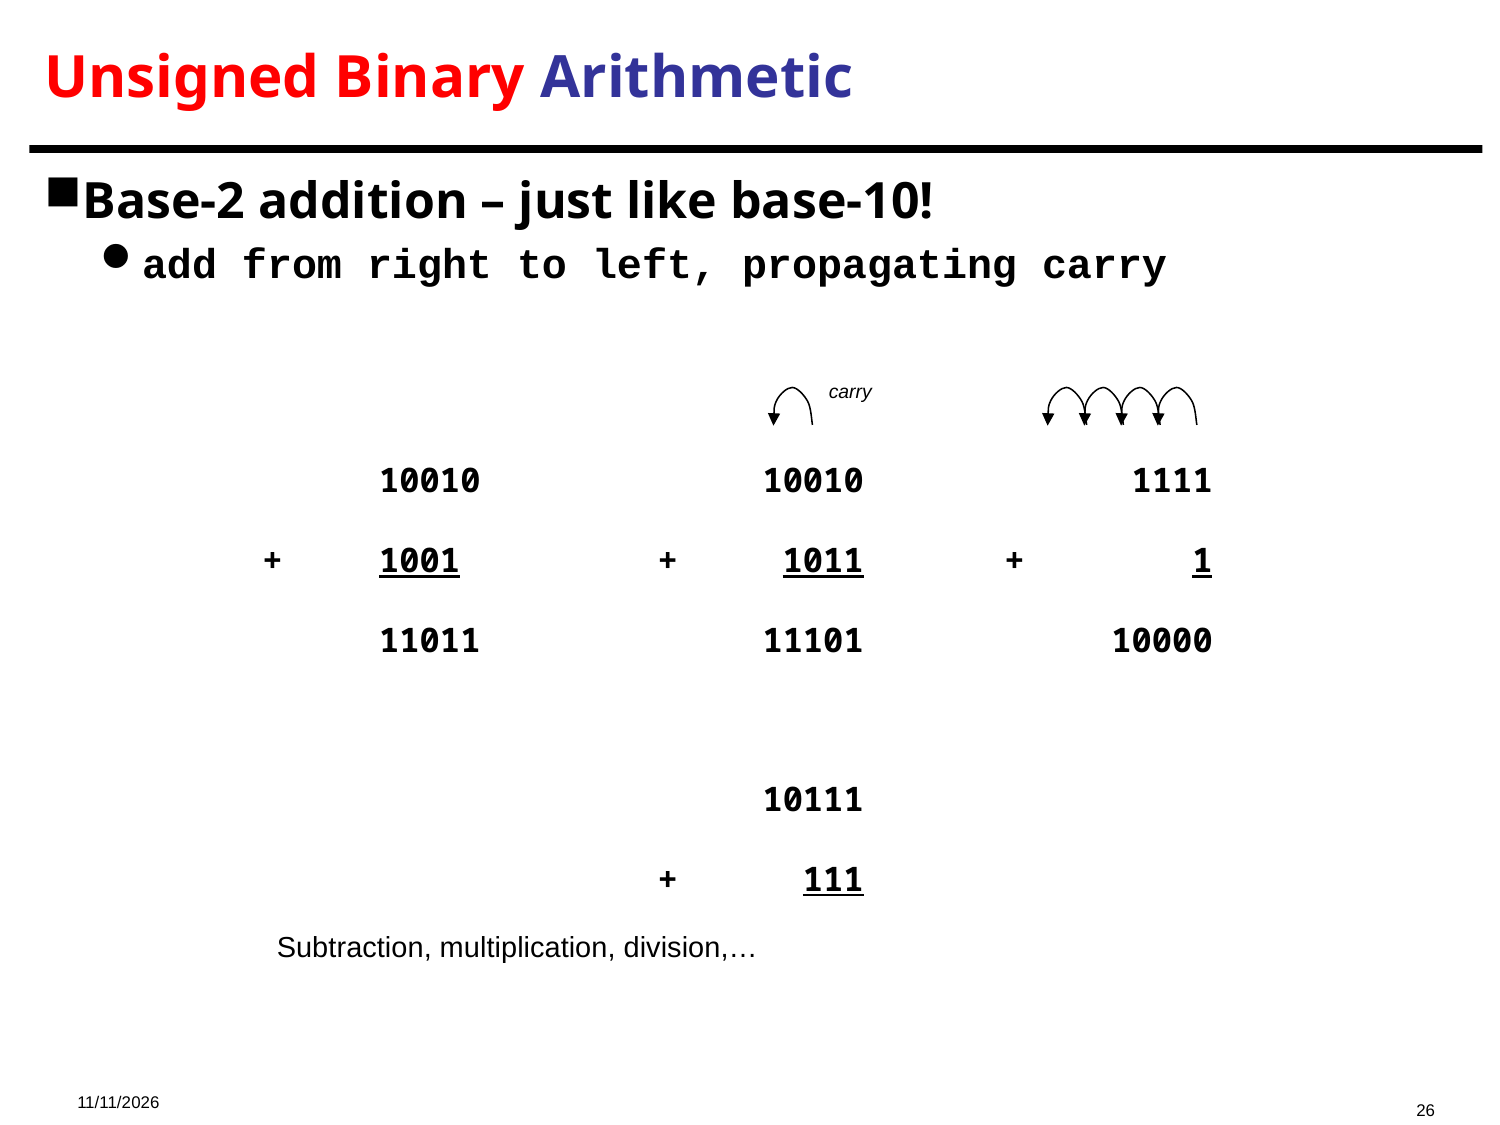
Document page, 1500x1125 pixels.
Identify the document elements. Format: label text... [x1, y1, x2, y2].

text_box [767, 387, 813, 426]
text_box 10010 10010 1111 + 1001 + 1011 + 1 11011 11101 10000 10111 + 111 [174, 412, 1350, 906]
text_box [1084, 387, 1124, 426]
text_box [1120, 387, 1161, 426]
slide_number 26 [999, 1072, 1450, 1113]
text_box [1157, 387, 1197, 426]
list Base-2 addition – just like base-10! add from right to left, propagating carry [29, 160, 1480, 376]
text_box Subtraction, multiplication, division,… [262, 887, 774, 971]
title Unsigned Binary Arithmetic [29, 11, 1480, 138]
text_box [1042, 387, 1087, 426]
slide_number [62, 1072, 438, 1113]
text_box carry [813, 350, 887, 411]
